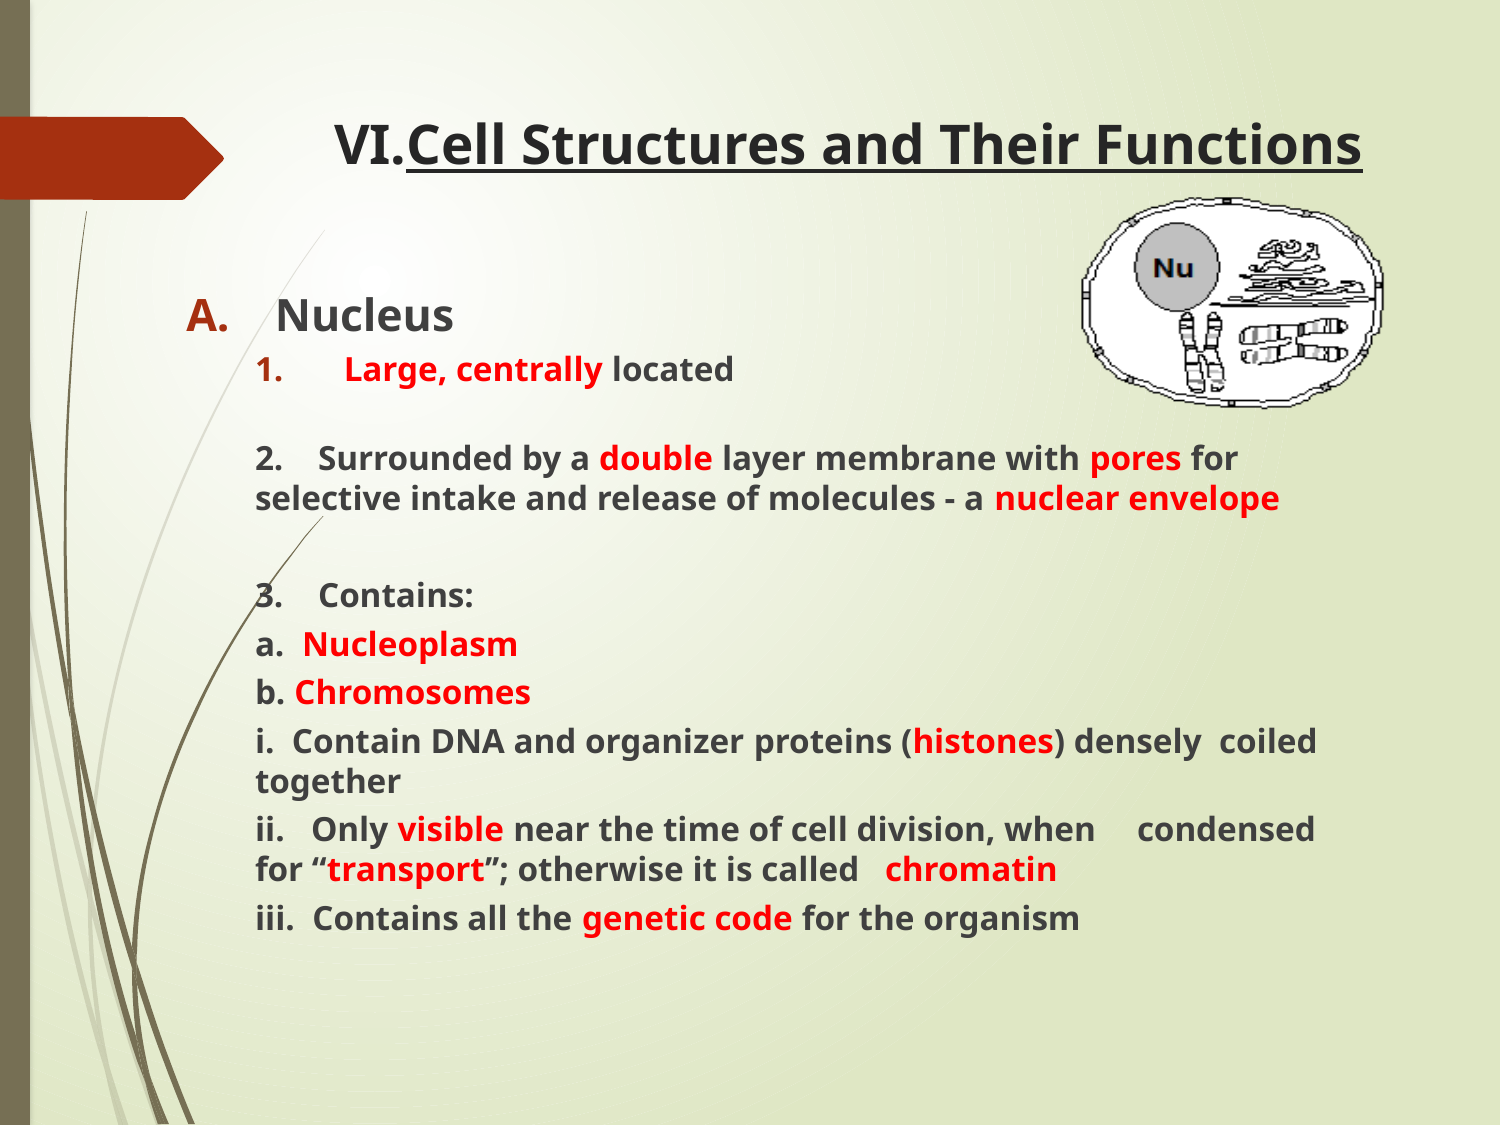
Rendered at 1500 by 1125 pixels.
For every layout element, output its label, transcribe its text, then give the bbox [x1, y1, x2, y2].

list Nucleus Large, centrally located 2. Surrounded by a double layer membrane with pores for selective intake and release of molecules - a nuclear envelope 3. Contains: a. Nucleoplasm b. Chromosomes i. Contain DNA and organizer proteins (histones) densely coiled together ii. Only visible near the time of cell division, when condensed for “transport’’; otherwise it is called chromatin iii. Contains all the genetic code for the organism [171, 278, 1353, 976]
title VI.Cell Structures and Their Functions [319, 102, 1400, 313]
picture [1080, 196, 1386, 411]
